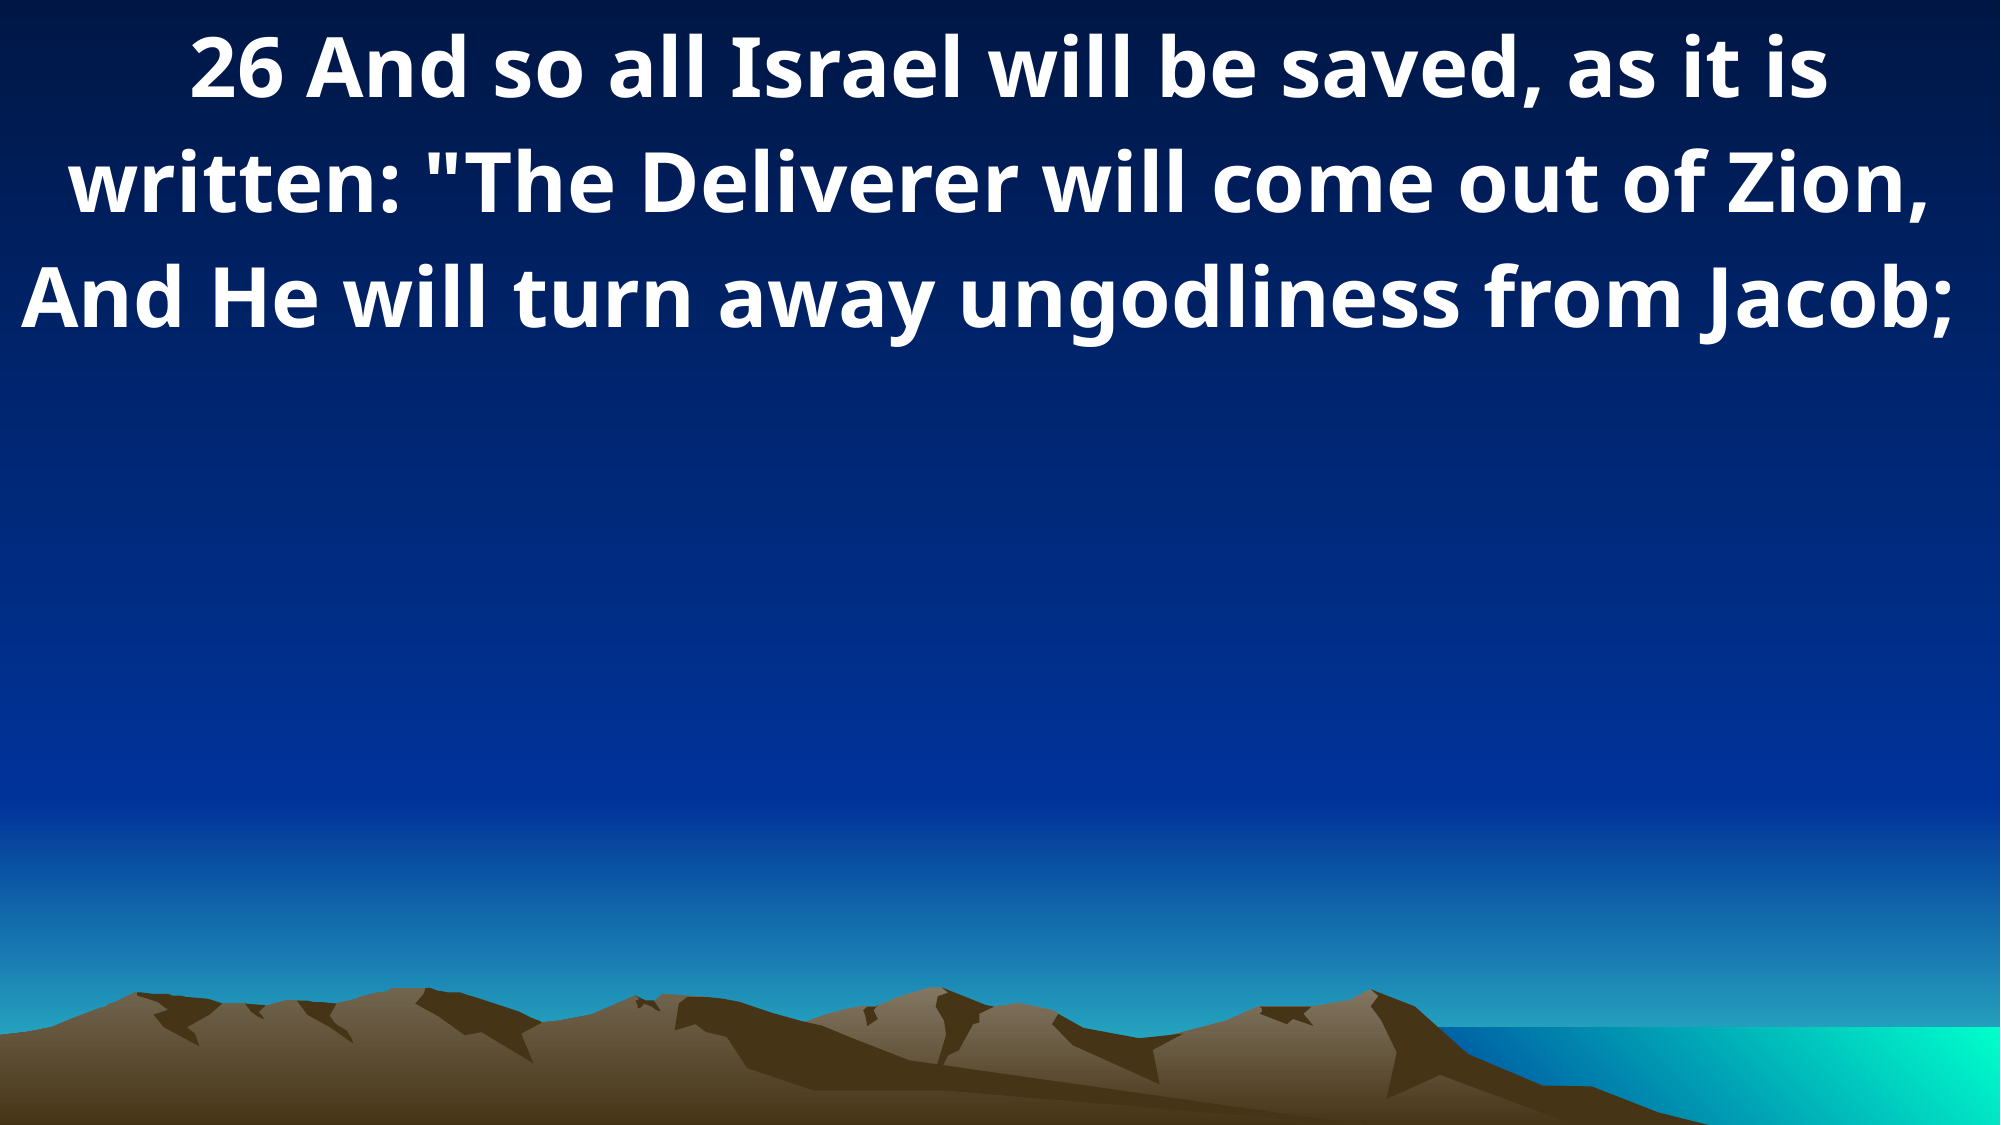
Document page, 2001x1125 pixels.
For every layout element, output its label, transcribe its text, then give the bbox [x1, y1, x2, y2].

text_box 26 And so all Israel will be saved, as it is written: "The Deliverer will come out of Zion, And He will turn away ungodliness from Jacob; [0, 0, 2000, 900]
